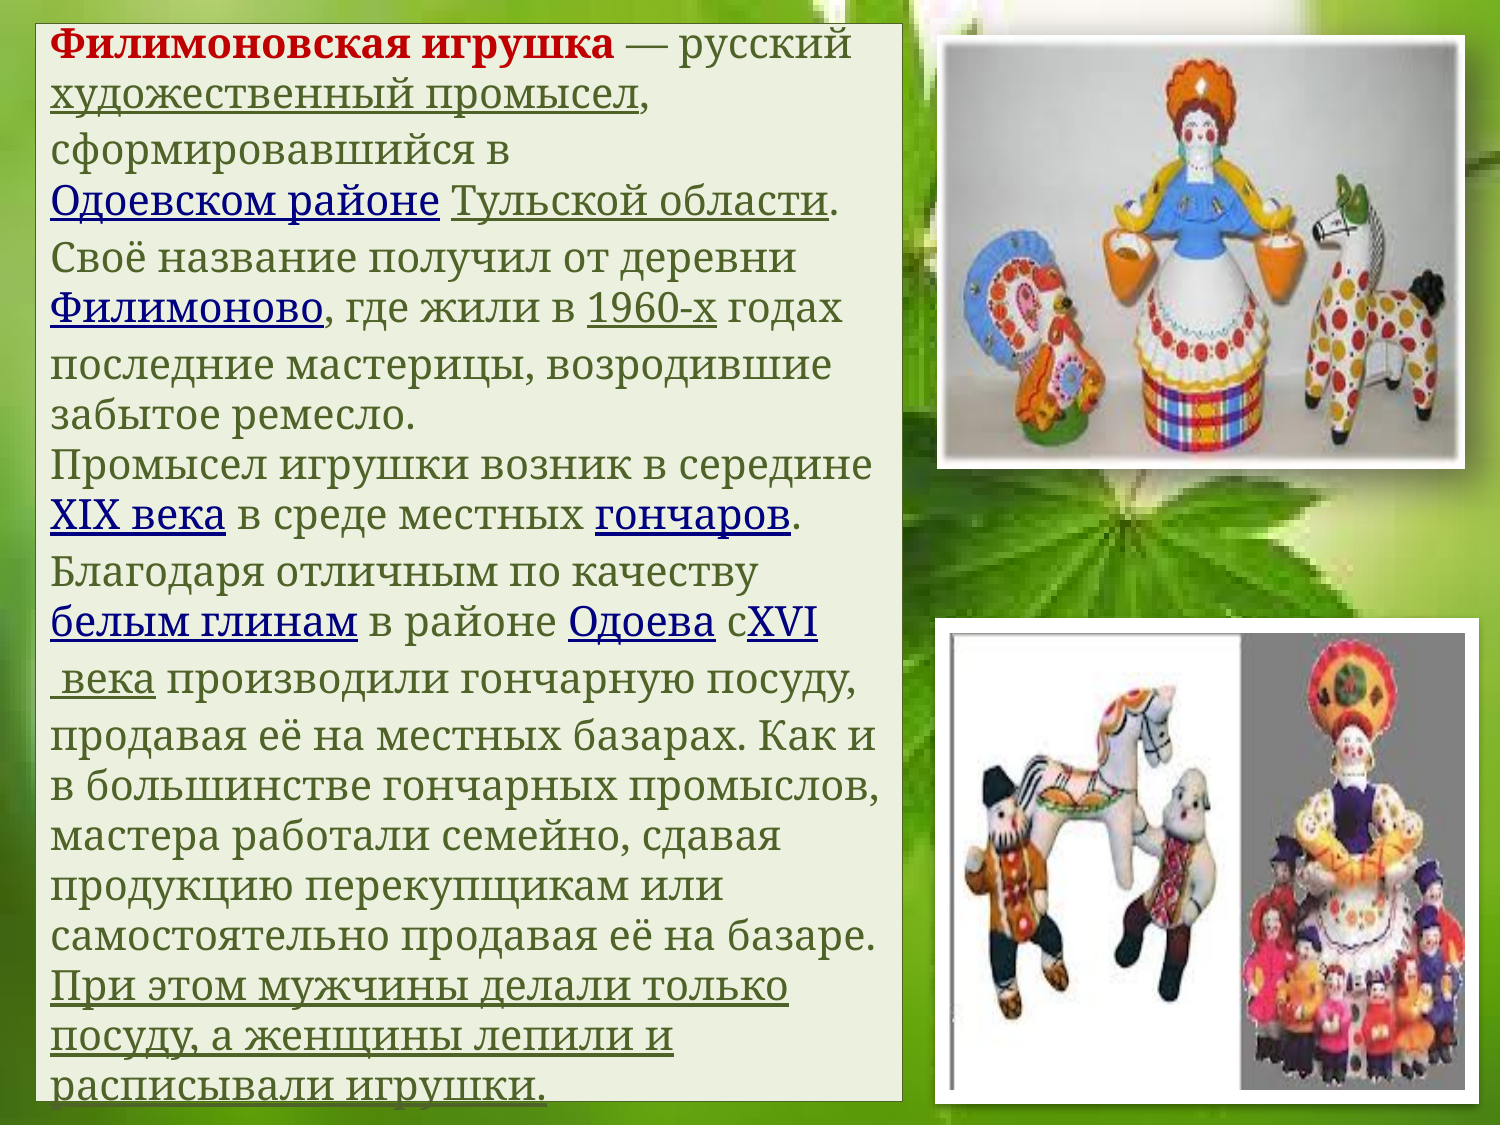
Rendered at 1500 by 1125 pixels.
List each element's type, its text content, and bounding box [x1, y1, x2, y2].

title Филимоновская игрушка — русский художественный промысел, сформировавшийся в Одоевском районе Тульской области. Своё название получил от деревни Филимоново, где жили в 1960-х годах последние мастерицы, возродившие забытое ремесло. Промысел игрушки возник в середине XIX века в среде местных гончаров. Благодаря отличным по качеству белым глинам в районе Одоева сXVI века производили гончарную посуду, продавая её на местных базарах. Как и в большинстве гончарных промыслов, мастера работали семейно, сдавая продукцию перекупщикам или самостоятельно продавая её на базаре. При этом мужчины делали только посуду, а женщины лепили и расписывали игрушки. [35, 23, 903, 1102]
picture [0, 0, 1500, 1125]
